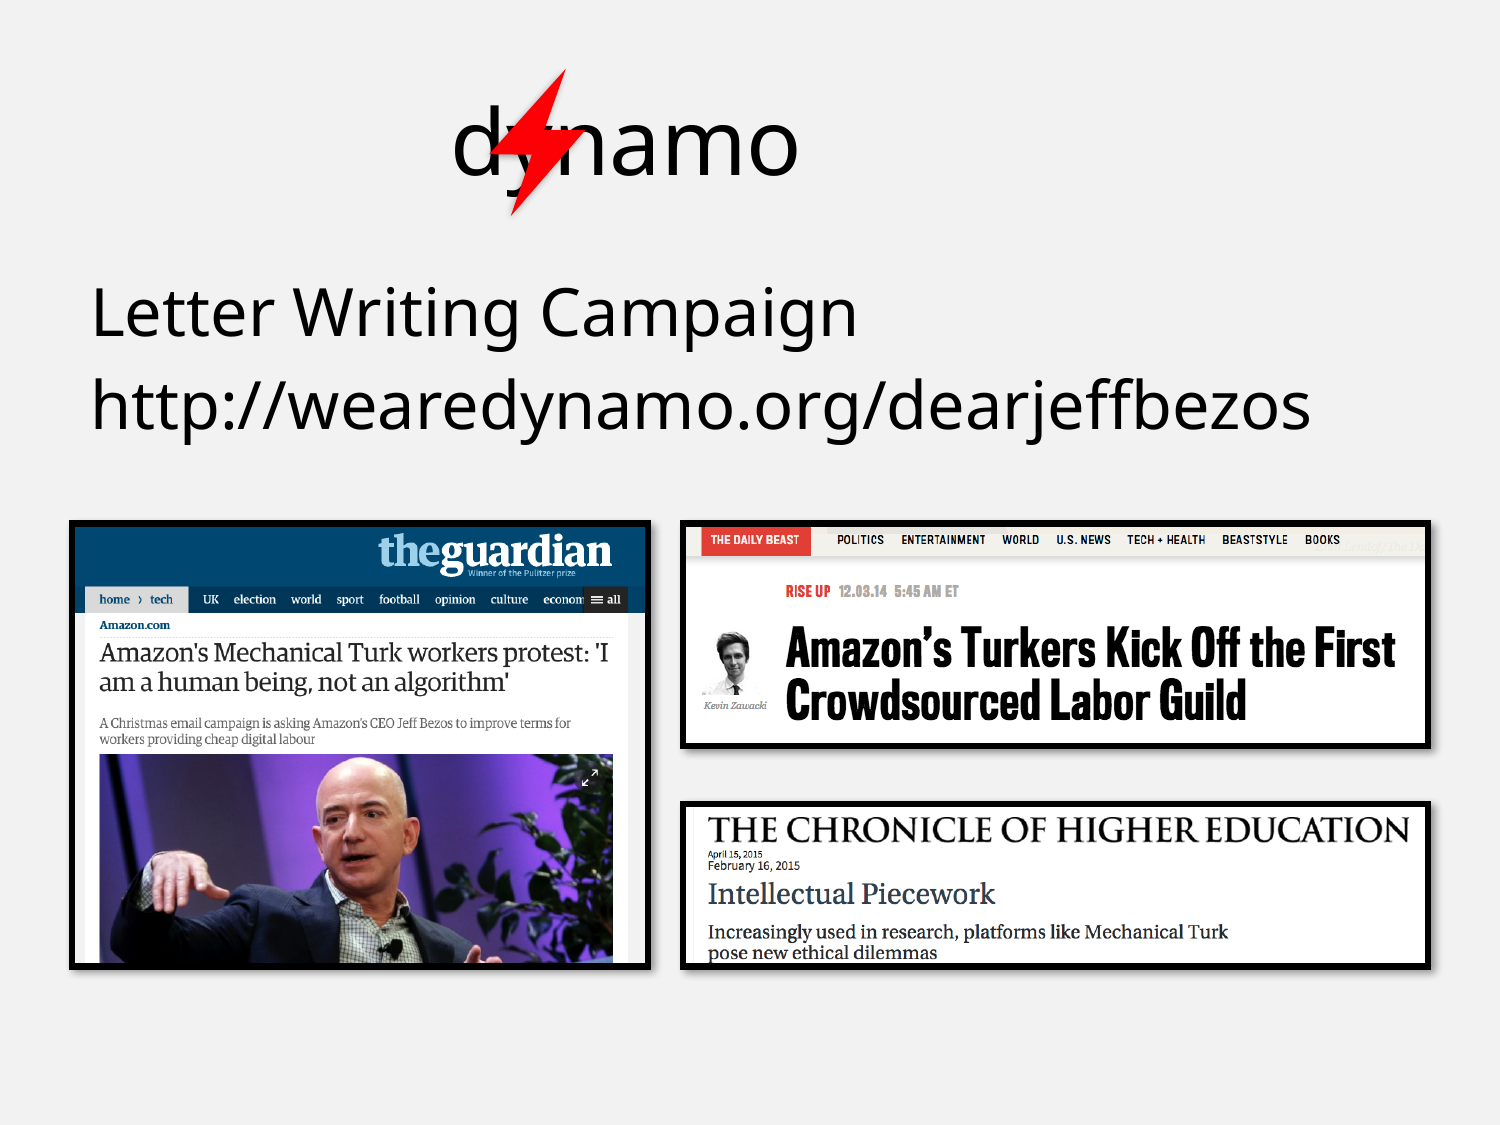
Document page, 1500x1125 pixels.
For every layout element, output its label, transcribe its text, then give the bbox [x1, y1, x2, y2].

picture [686, 526, 1426, 743]
text_box [488, 68, 587, 217]
picture [74, 526, 646, 964]
picture [686, 806, 1426, 964]
list Letter Writing Campaign http://wearedynamo.org/dearjeffbezos [75, 262, 1425, 1005]
title dynamo [75, 45, 1425, 233]
